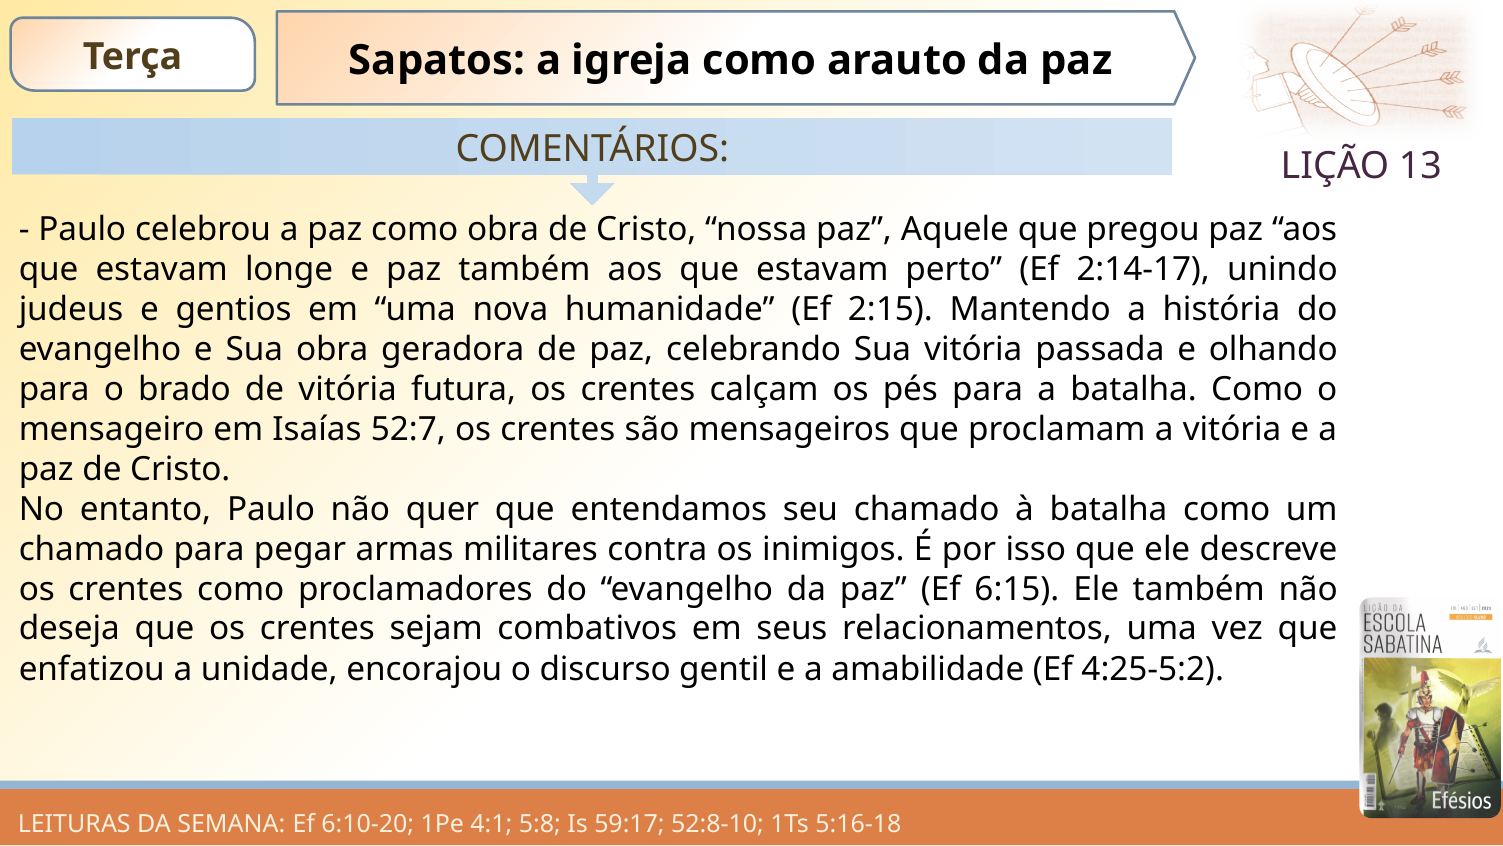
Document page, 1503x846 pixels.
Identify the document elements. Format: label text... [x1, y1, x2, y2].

text_box COMENTÁRIOS: [10, 116, 1174, 207]
text_box Sapatos: a igreja como arauto da paz [275, 10, 1197, 106]
picture [1358, 596, 1502, 819]
text_box Terça [9, 16, 257, 92]
text_box - Paulo celebrou a paz como obra de Cristo, “nossa paz”, Aquele que pregou paz “aos que estavam longe e paz também aos que estavam perto” (Ef 2:14-17), unindo judeus e gentios em “uma nova humanidade” (Ef 2:15). Mantendo a história do evangelho e Sua obra geradora de paz, celebrando Sua vitória passada e olhando para o brado de vitória futura, os crentes calçam os pés para a batalha. Como o mensageiro em Isaías 52:7, os crentes são mensageiros que proclamam a vitória e a paz de Cristo. No entanto, Paulo não quer que entendamos seu chamado à batalha como um chamado para pegar armas militares contra os inimigos. É por isso que ele descreve os crentes como proclamadores do “evangelho da paz” (Ef 6:15). Ele também não deseja que os crentes sejam combativos em seus relacionamentos, uma vez que enfatizou a unidade, encorajou o discurso gentil e a amabilidade (Ef 4:25-5:2). [3, 200, 1355, 694]
text_box LIÇÃO 13 [1265, 151, 1458, 194]
picture [1236, 0, 1484, 142]
text_box LEITURAS DA SEMANA: Ef 6:10-20; 1Pe 4:1; 5:8; Is 59:17; 52:8-10; 1Ts 5:16-18 [3, 799, 1421, 845]
